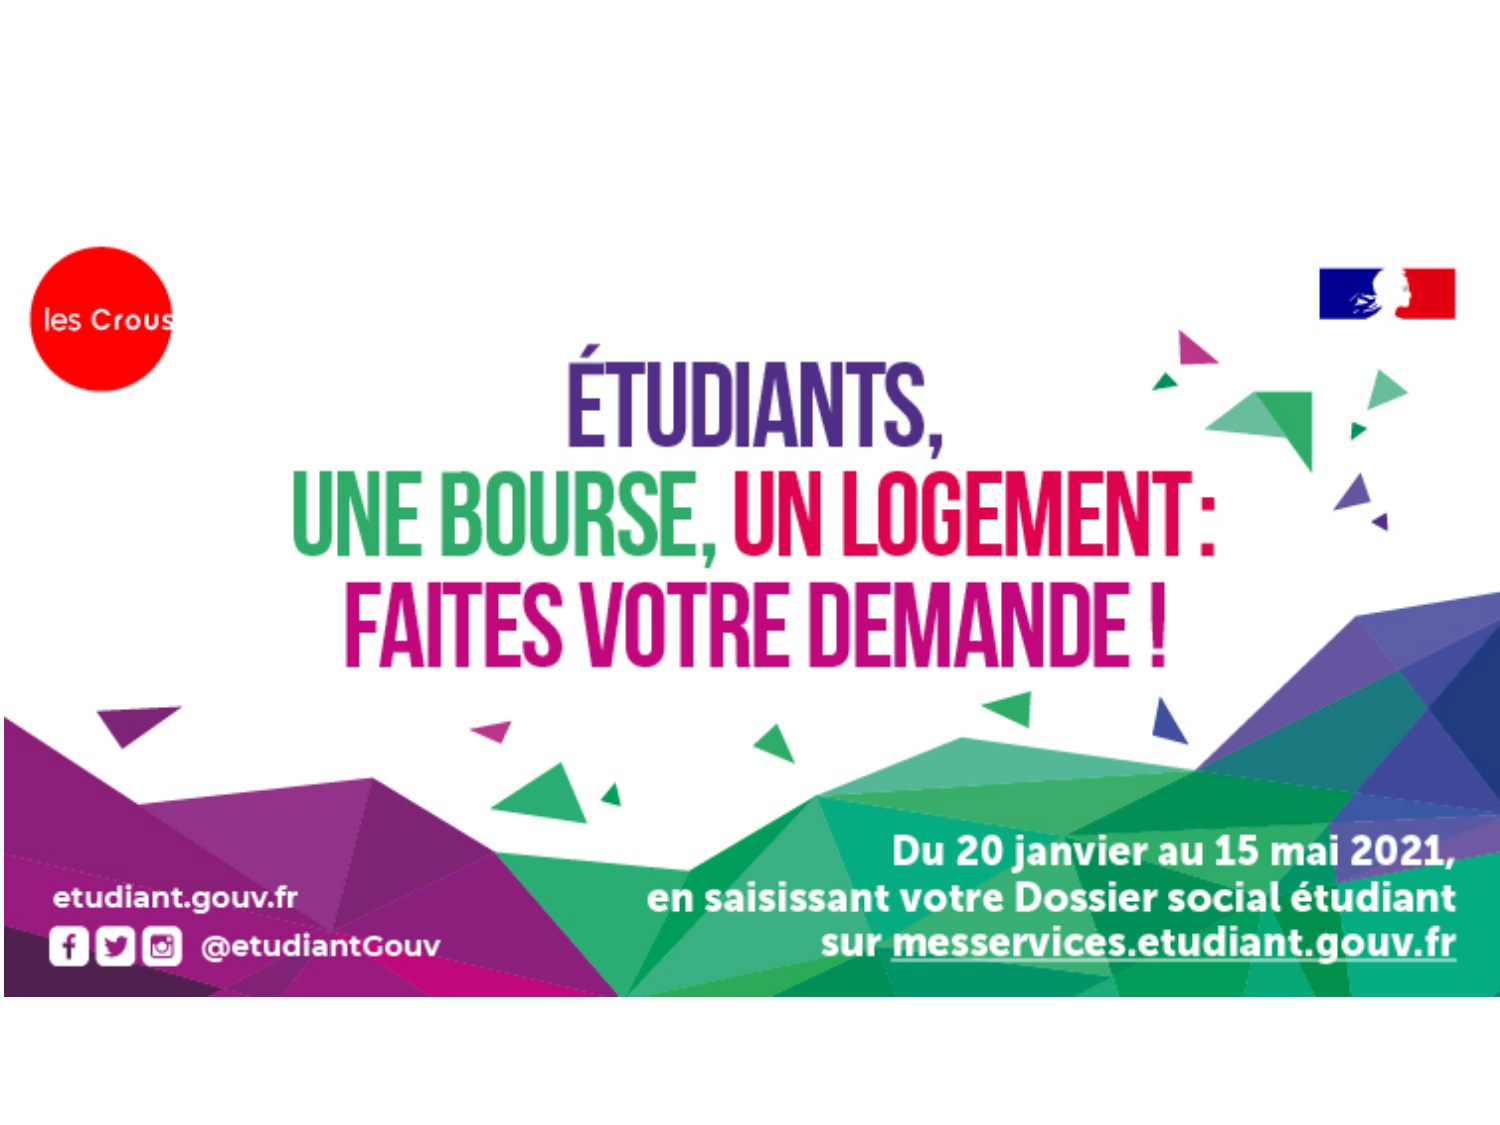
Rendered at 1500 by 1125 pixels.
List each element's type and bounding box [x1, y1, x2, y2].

picture [4, 219, 1500, 997]
